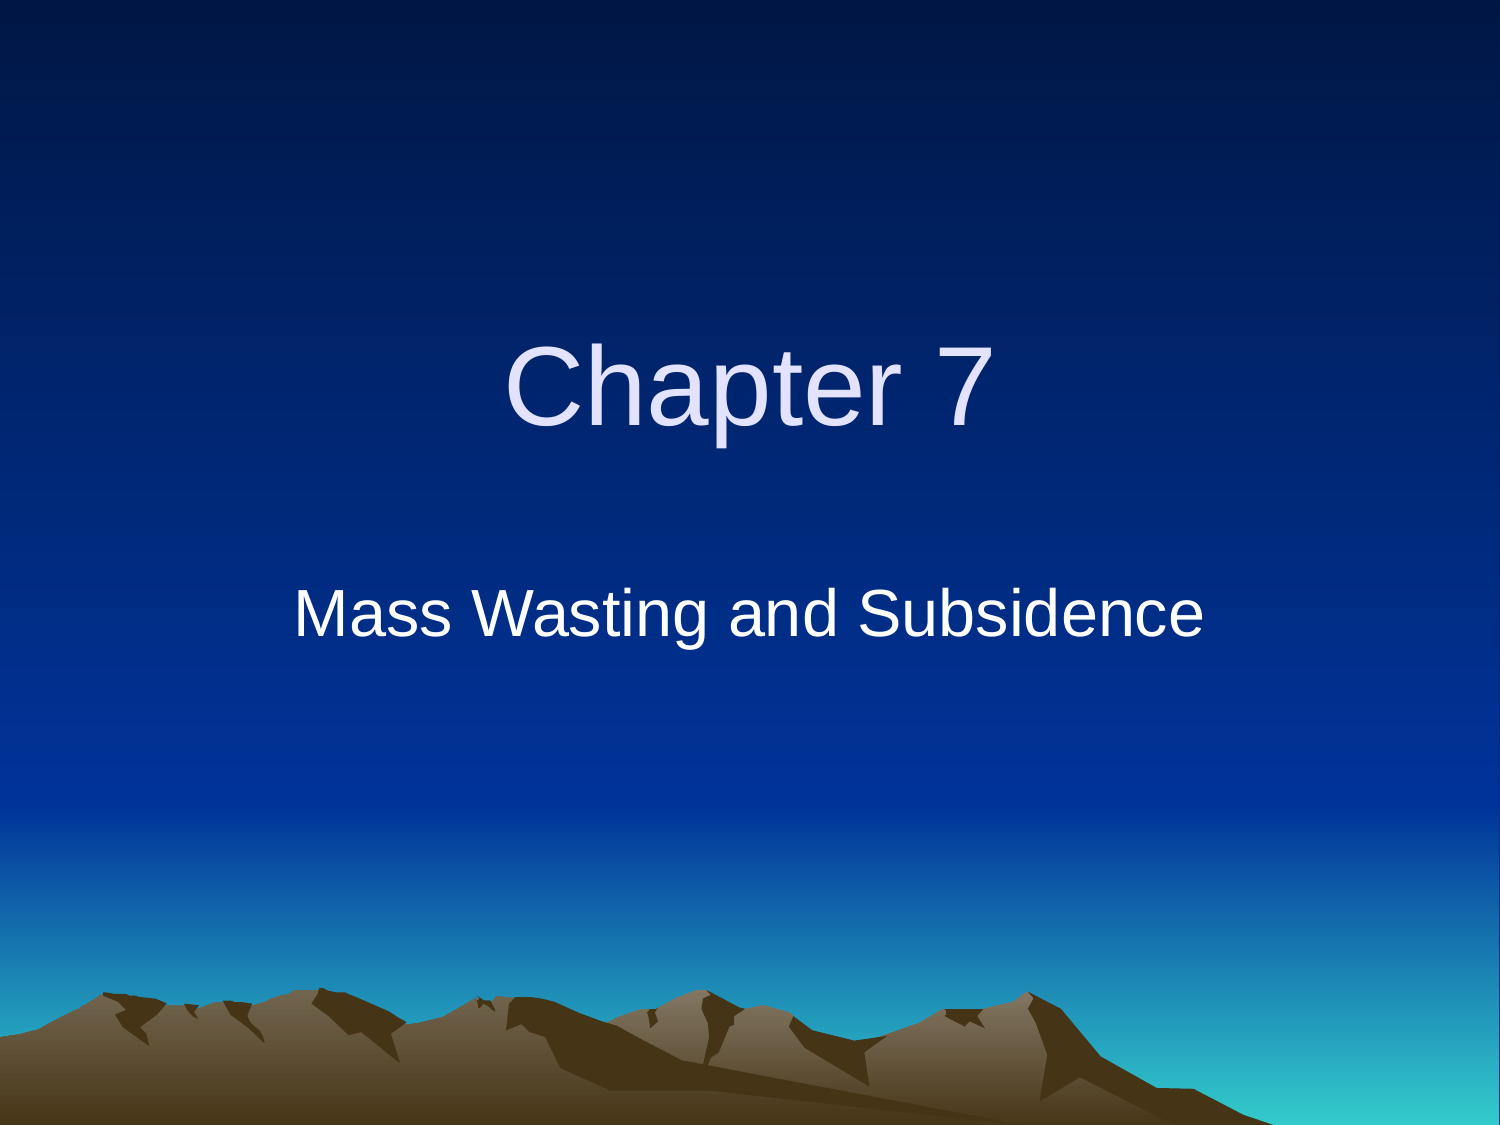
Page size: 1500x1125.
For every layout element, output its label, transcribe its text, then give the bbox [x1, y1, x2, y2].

subtitle Mass Wasting and Subsidence [225, 562, 1275, 850]
title Chapter 7 [75, 237, 1425, 523]
